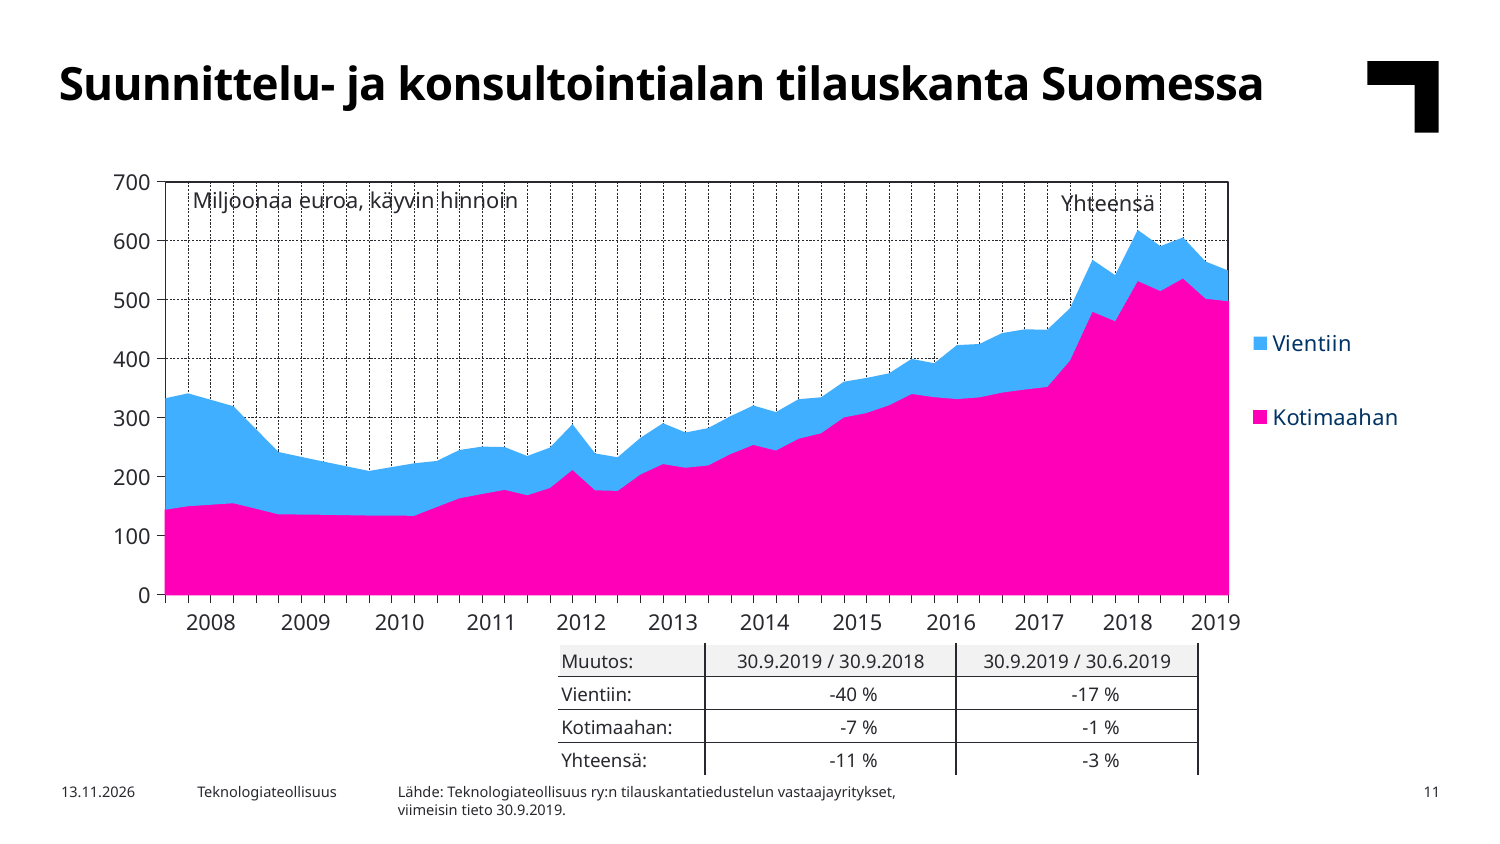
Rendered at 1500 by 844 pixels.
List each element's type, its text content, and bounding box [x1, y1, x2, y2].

list Lähde: Teknologiateollisuus ry:n tilauskantatiedustelun vastaajayritykset, viimeisin tieto 30.9.2019. [382, 775, 1133, 816]
chart [62, 166, 1440, 635]
table_header Muutos: [560, 645, 704, 676]
table_cell -3 % [957, 743, 1197, 775]
table_cell -7 % [706, 710, 955, 742]
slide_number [46, 775, 182, 803]
table_cell -17 % [957, 677, 1197, 709]
list Suunnittelu- ja konsultointialan tilauskanta Suomessa [41, 46, 1353, 153]
table_cell Kotimaahan: [560, 710, 704, 742]
table_cell -1 % [957, 710, 1197, 742]
table_header 30.9.2019 / 30.6.2019 [957, 645, 1197, 676]
table_header 30.9.2019 / 30.9.2018 [706, 645, 955, 676]
slide_number 11 [1313, 775, 1456, 803]
table_cell Vientiin: [560, 677, 704, 709]
footer Teknologiateollisuus [182, 775, 382, 803]
table_cell Yhteensä: [560, 743, 704, 775]
table_cell -11 % [706, 743, 955, 775]
table_cell -40 % [706, 677, 955, 709]
